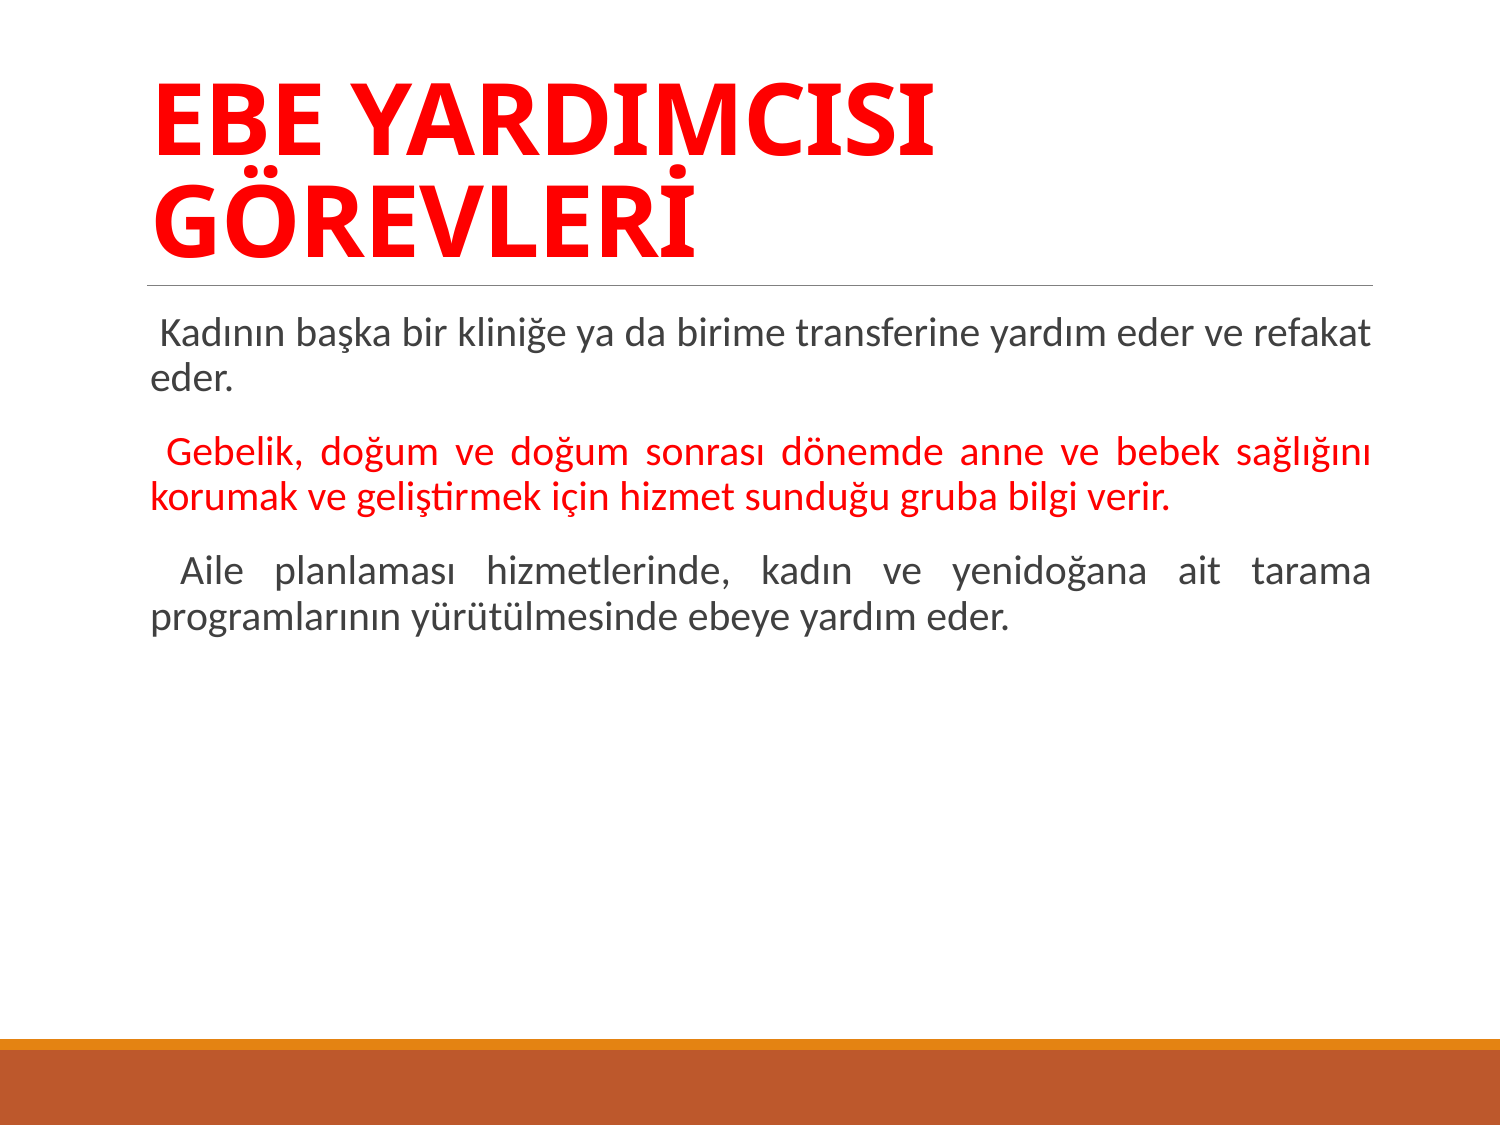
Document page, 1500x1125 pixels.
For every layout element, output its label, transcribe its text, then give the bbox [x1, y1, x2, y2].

list Kadının başka bir kliniğe ya da birime transferine yardım eder ve refakat eder. Gebelik, doğum ve doğum sonrası dönemde anne ve bebek sağlığını korumak ve geliştirmek için hizmet sunduğu gruba bilgi verir. Aile planlaması hizmetlerinde, kadın ve yenidoğana ait tarama programlarının yürütülmesinde ebeye yardım eder. [135, 302, 1373, 963]
title EBE YARDIMCISI GÖREVLERİ [135, 47, 1373, 285]
